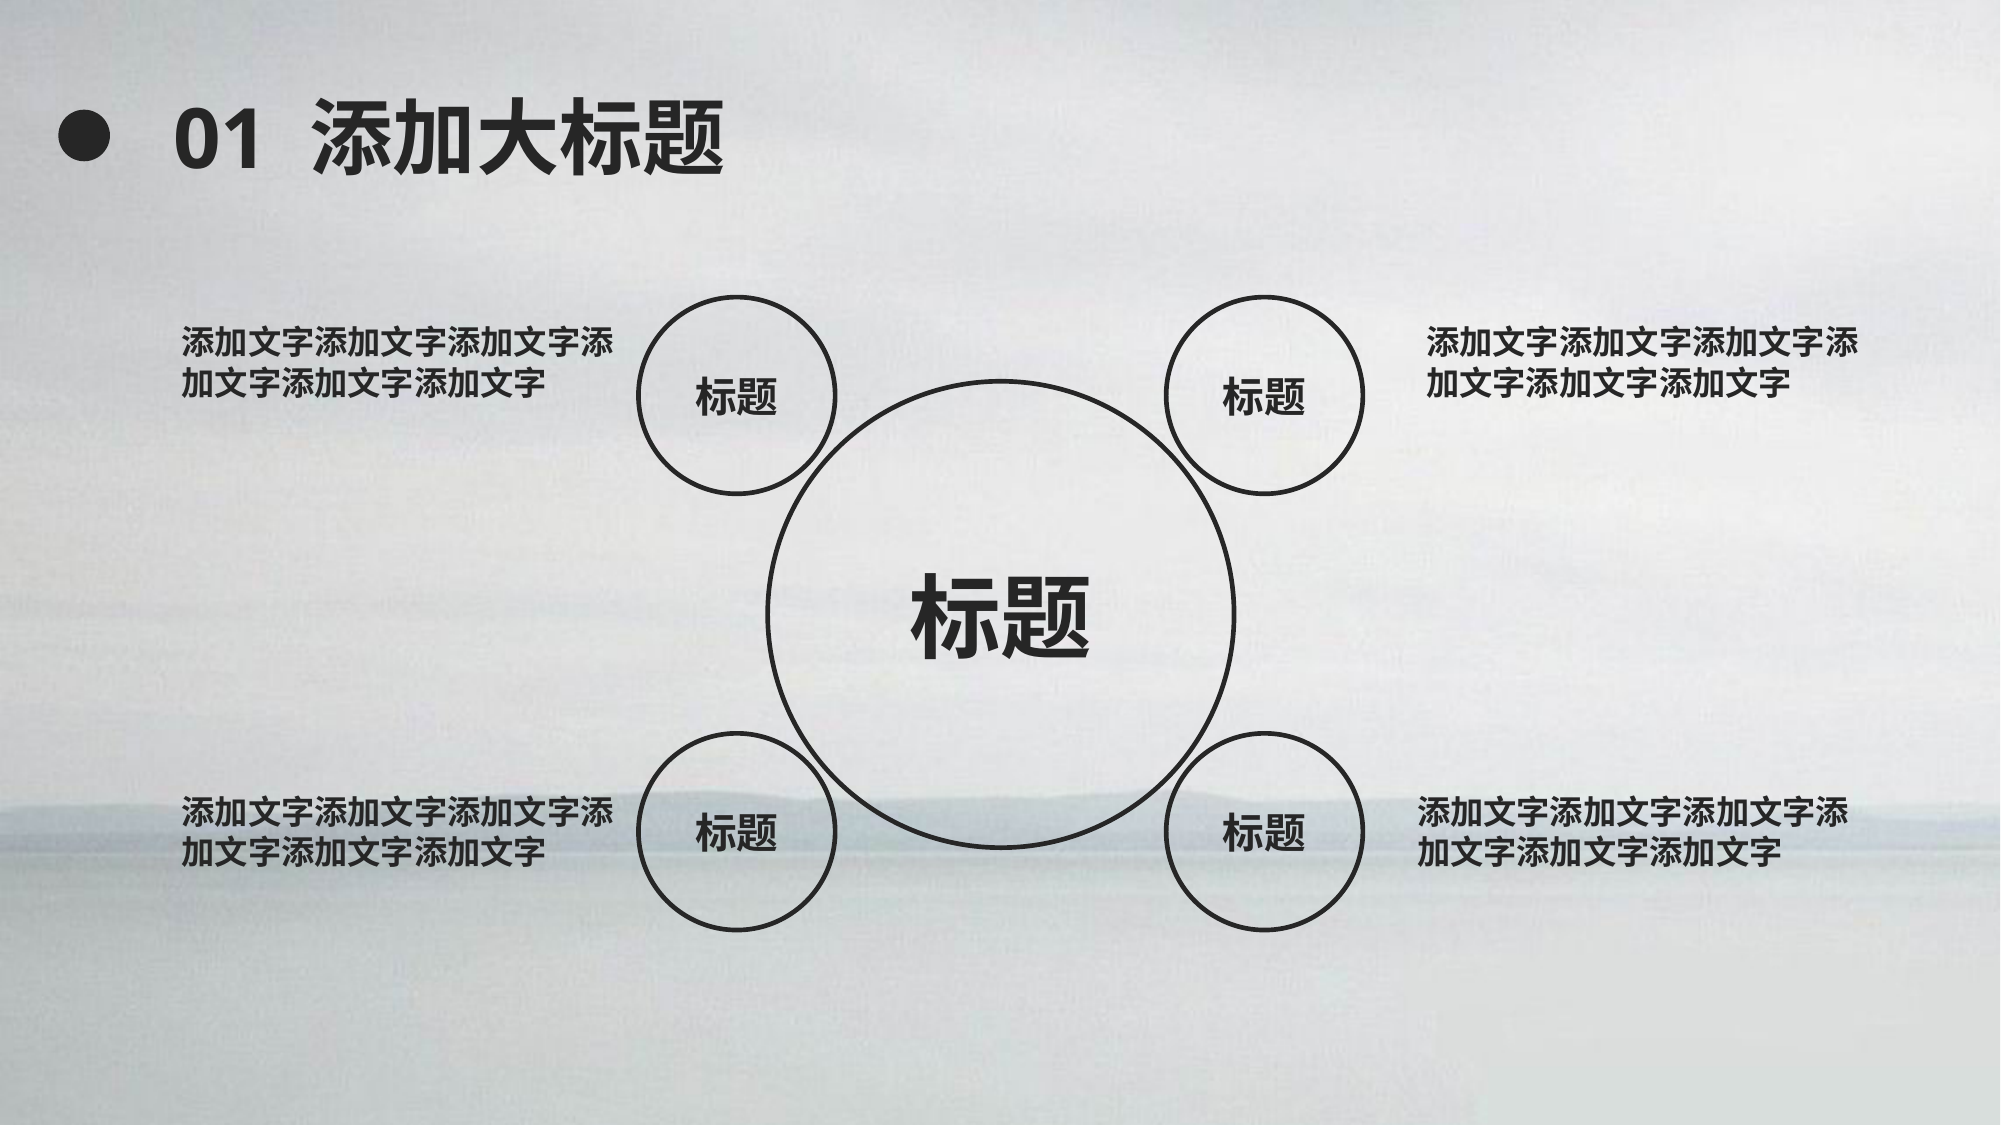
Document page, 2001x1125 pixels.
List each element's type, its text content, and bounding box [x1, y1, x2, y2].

text_box 添加文字添加文字添加文字添加文字添加文字添加文字 [1402, 783, 1897, 879]
text_box 01 添加大标题 [158, 77, 1249, 193]
text_box 添加文字添加文字添加文字添加文字添加文字添加文字 [166, 783, 638, 879]
text_box [57, 108, 111, 163]
text_box 添加文字添加文字添加文字添加文字添加文字添加文字 [1411, 314, 1897, 409]
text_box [638, 297, 1363, 930]
text_box 添加文字添加文字添加文字添加文字添加文字添加文字 [166, 314, 638, 409]
picture [0, 0, 2001, 1125]
